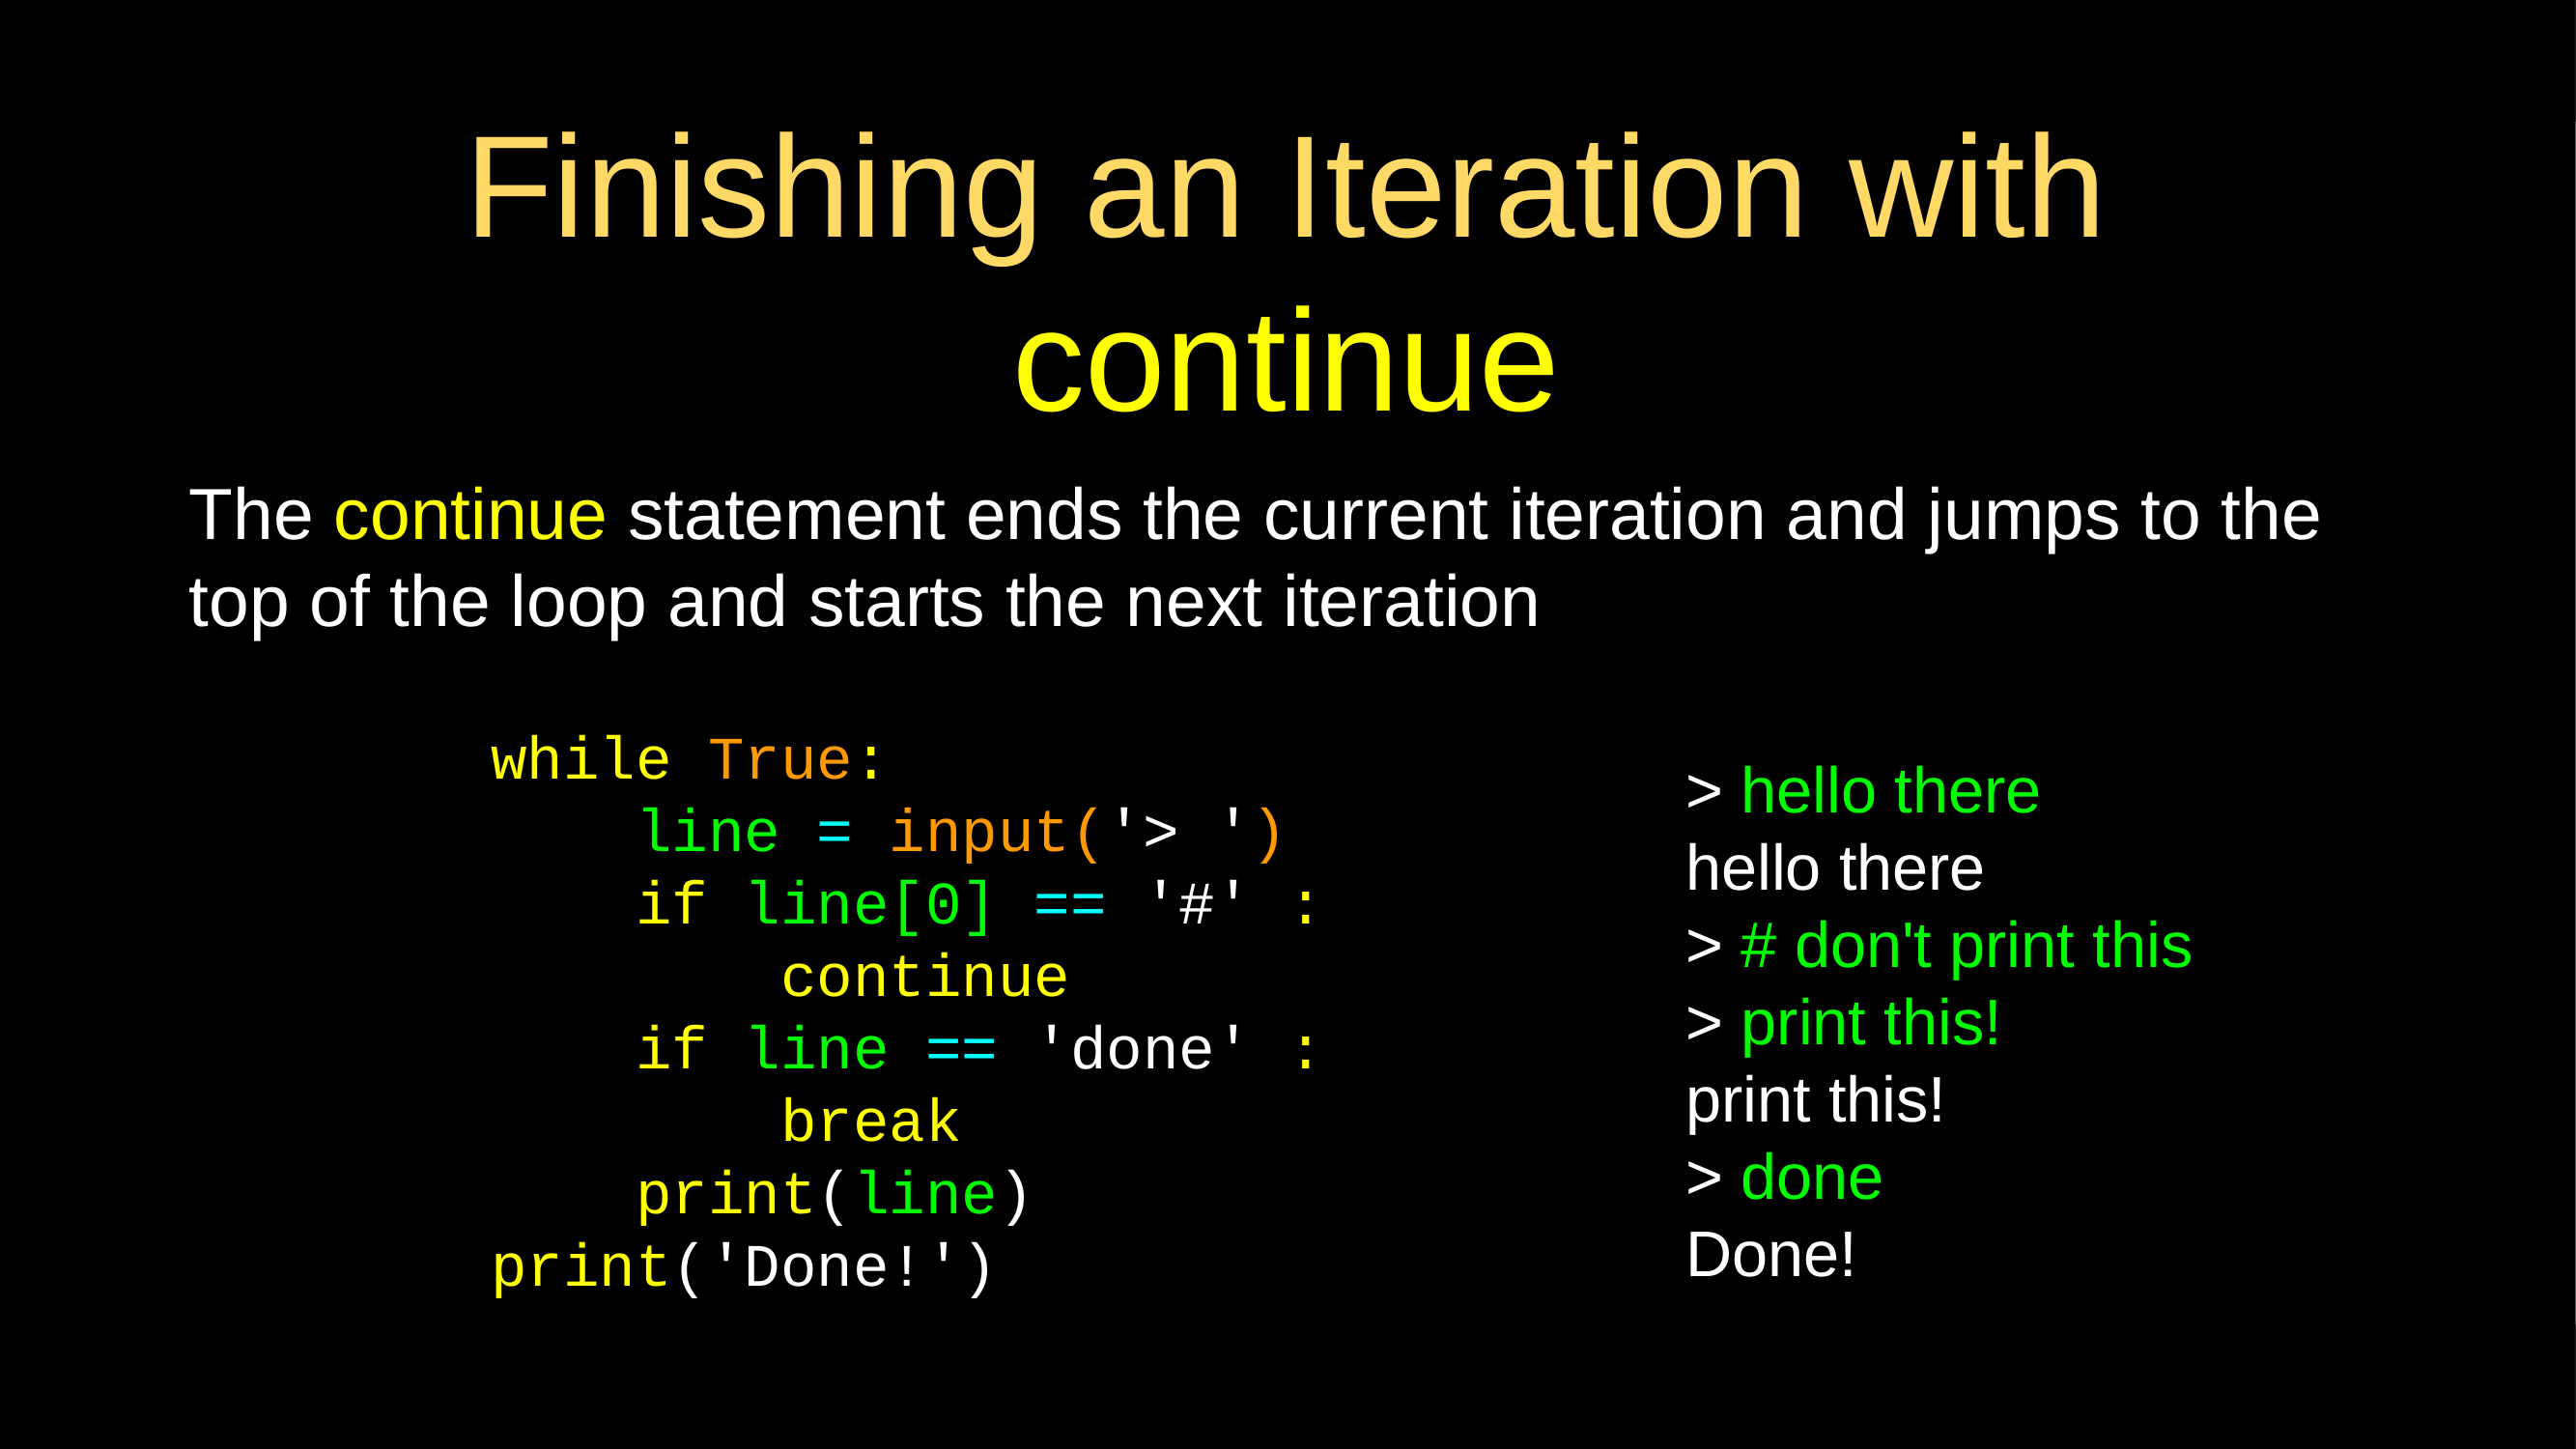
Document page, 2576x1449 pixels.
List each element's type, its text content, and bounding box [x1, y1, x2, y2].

text_box while True: line = input('> ') if line[0] == '#' : continue if line == 'done' : break print(line) print('Done!') [491, 657, 1447, 1360]
list The continue statement ends the current iteration and jumps to the top of the loop and starts the next iteration [183, 422, 2391, 685]
title Finishing an Iteration with continue [183, 129, 2391, 403]
text_box > hello there hello there > # don't print this > print this! print this! > done Done! [1685, 712, 2252, 1327]
